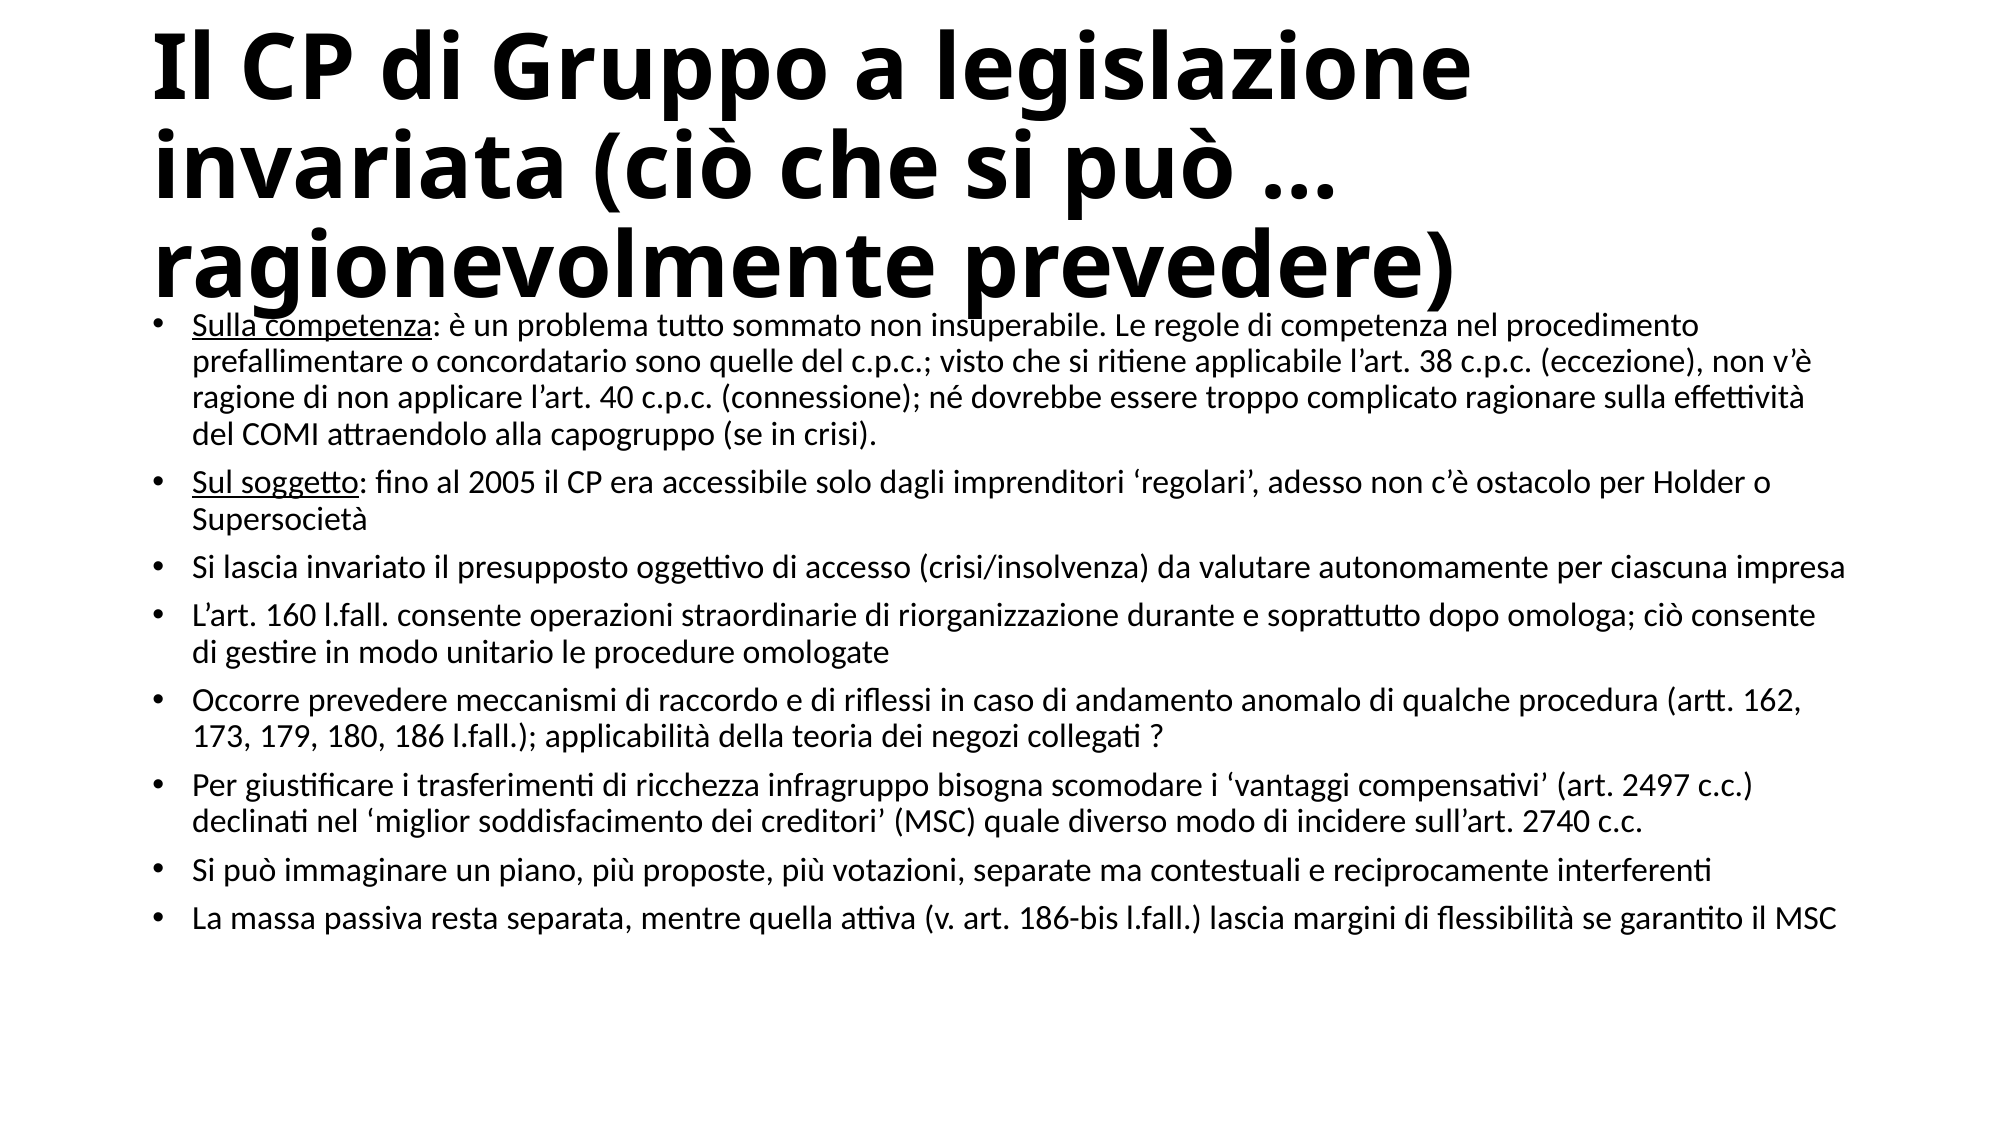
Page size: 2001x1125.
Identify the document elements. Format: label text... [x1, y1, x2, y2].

list Sulla competenza: è un problema tutto sommato non insuperabile. Le regole di competenza nel procedimento prefallimentare o concordatario sono quelle del c.p.c.; visto che si ritiene applicabile l’art. 38 c.p.c. (eccezione), non v’è ragione di non applicare l’art. 40 c.p.c. (connessione); né dovrebbe essere troppo complicato ragionare sulla effettività del COMI attraendolo alla capogruppo (se in crisi). Sul soggetto: fino al 2005 il CP era accessibile solo dagli imprenditori ‘regolari’, adesso non c’è ostacolo per Holder o Supersocietà Si lascia invariato il presupposto oggettivo di accesso (crisi/insolvenza) da valutare autonomamente per ciascuna impresa L’art. 160 l.fall. consente operazioni straordinarie di riorganizzazione durante e soprattutto dopo omologa; ciò consente di gestire in modo unitario le procedure omologate Occorre prevedere meccanismi di raccordo e di riflessi in caso di andamento anomalo di qualche procedura (artt. 162, 173, 179, 180, 186 l.fall.); applicabilità della teoria dei negozi collegati ? Per giustificare i trasferimenti di ricchezza infragruppo bisogna scomodare i ‘vantaggi compensativi’ (art. 2497 c.c.) declinati nel ‘miglior soddisfacimento dei creditori’ (MSC) quale diverso modo di incidere sull’art. 2740 c.c. Si può immaginare un piano, più proposte, più votazioni, separate ma contestuali e reciprocamente interferenti La massa passiva resta separata, mentre quella attiva (v. art. 186-bis l.fall.) lascia margini di flessibilità se garantito il MSC [137, 299, 1863, 1014]
title Il CP di Gruppo a legislazione invariata (ciò che si può …ragionevolmente prevedere) [137, 59, 1863, 278]
